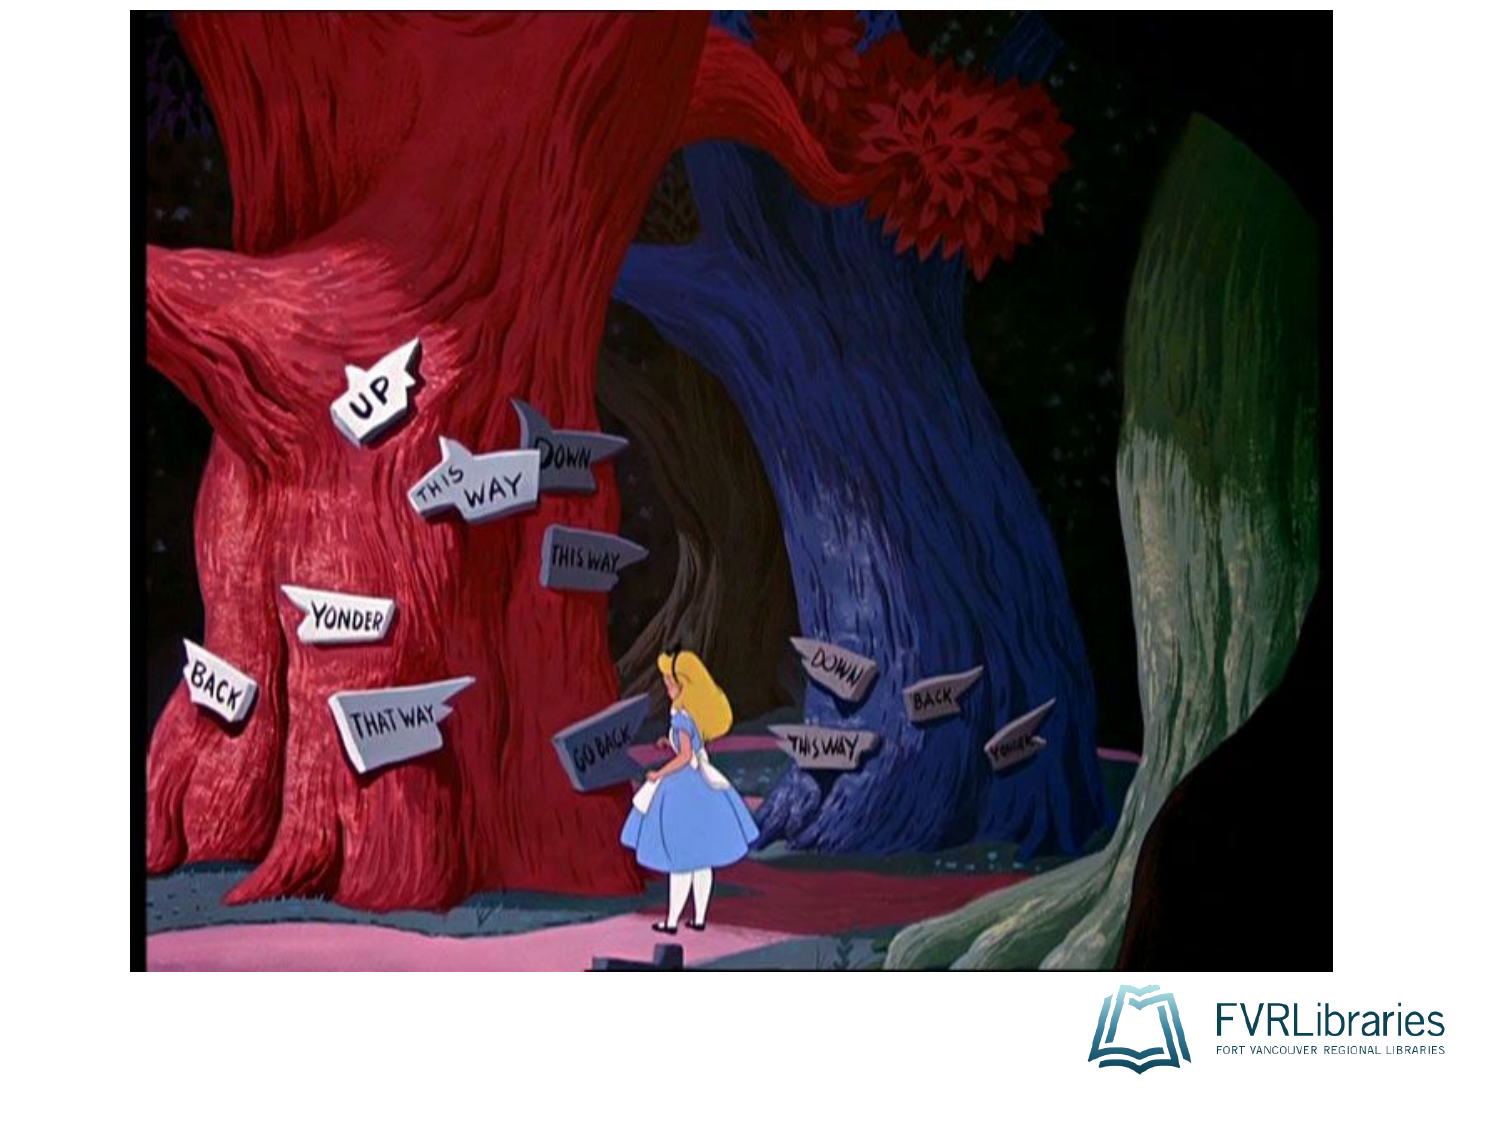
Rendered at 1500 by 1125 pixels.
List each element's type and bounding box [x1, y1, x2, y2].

picture [1068, 973, 1466, 1090]
picture [130, 9, 1333, 972]
